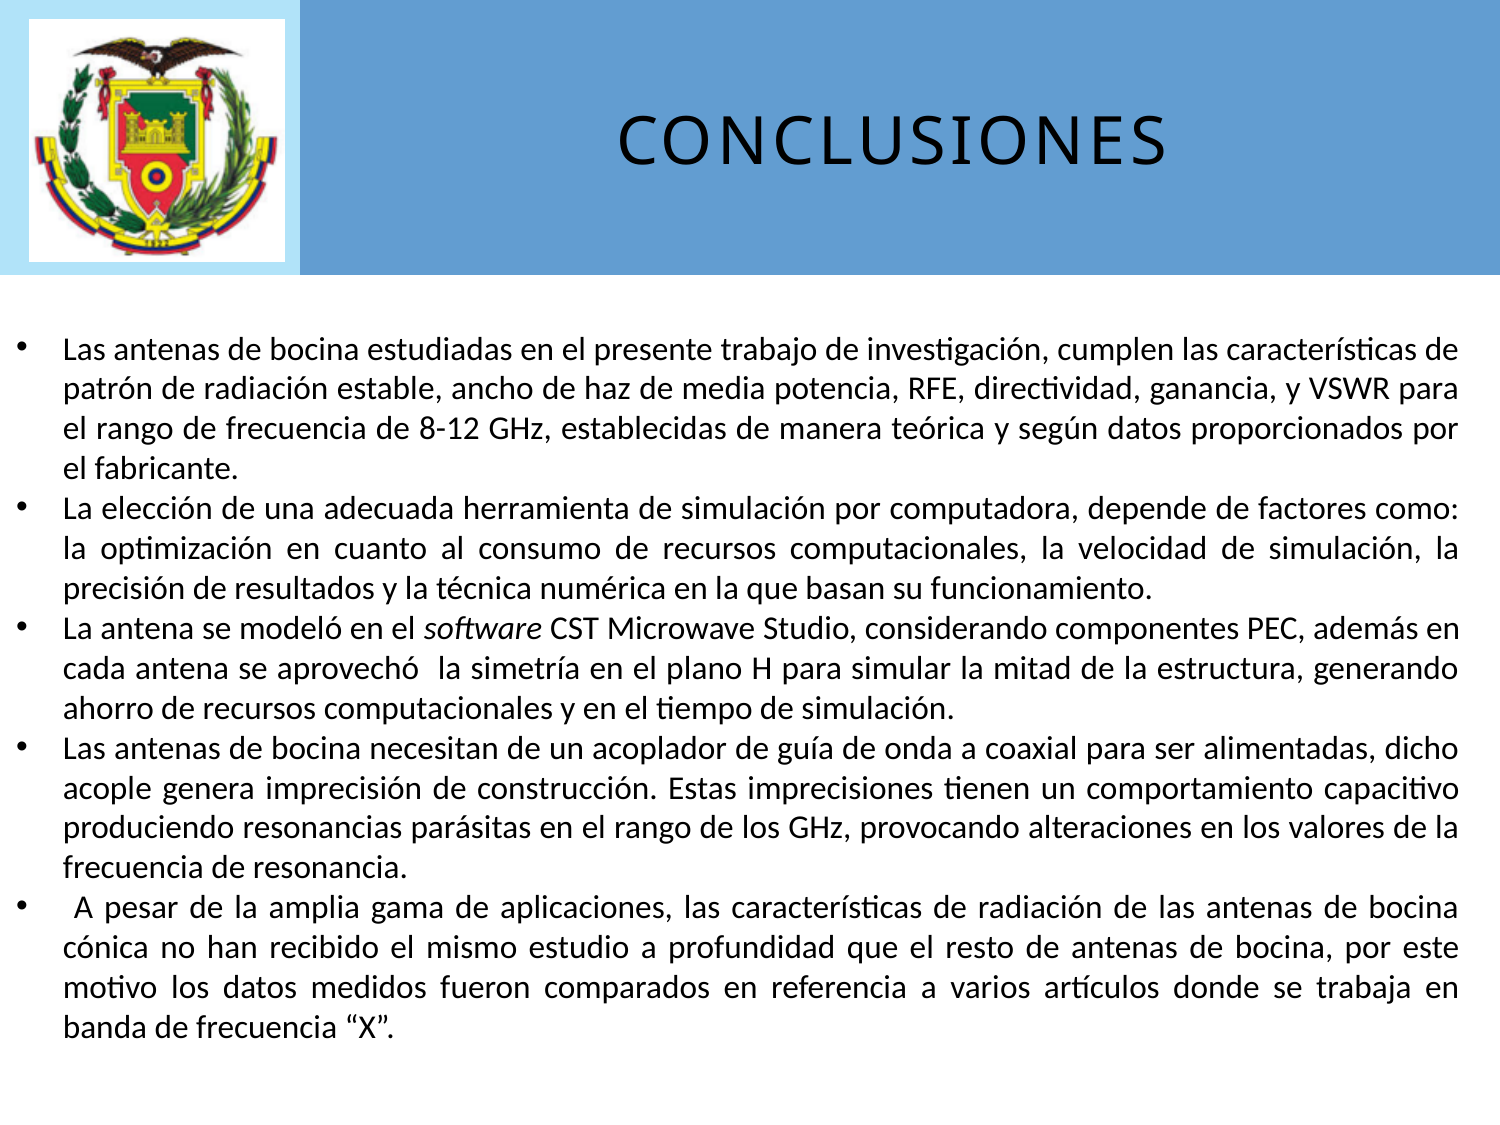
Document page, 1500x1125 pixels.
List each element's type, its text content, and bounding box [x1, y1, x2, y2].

picture [29, 18, 285, 262]
text_box Las antenas de bocina estudiadas en el presente trabajo de investigación, cumplen las características de patrón de radiación estable, ancho de haz de media potencia, RFE, directividad, ganancia, y VSWR para el rango de frecuencia de 8-12 GHz, establecidas de manera teórica y según datos proporcionados por el fabricante. La elección de una adecuada herramienta de simulación por computadora, depende de factores como: la optimización en cuanto al consumo de recursos computacionales, la velocidad de simulación, la precisión de resultados y la técnica numérica en la que basan su funcionamiento. La antena se modeló en el software CST Microwave Studio, considerando componentes PEC, además en cada antena se aprovechó la simetría en el plano H para simular la mitad de la estructura, generando ahorro de recursos computacionales y en el tiempo de simulación. Las antenas de bocina necesitan de un acoplador de guía de onda a coaxial para ser alimentadas, dicho acople genera imprecisión de construcción. Estas imprecisiones tienen un comportamiento capacitivo produciendo resonancias parásitas en el rango de los GHz, provocando alteraciones en los valores de la frecuencia de resonancia. A pesar de la amplia gama de aplicaciones, las características de radiación de las antenas de bocina cónica no han recibido el mismo estudio a profundidad que el resto de antenas de bocina, por este motivo los datos medidos fueron comparados en referencia a varios artículos donde se trabaja en banda de frecuencia “X”. [1, 319, 1477, 1093]
text_box Conclusiones [336, 44, 1447, 232]
